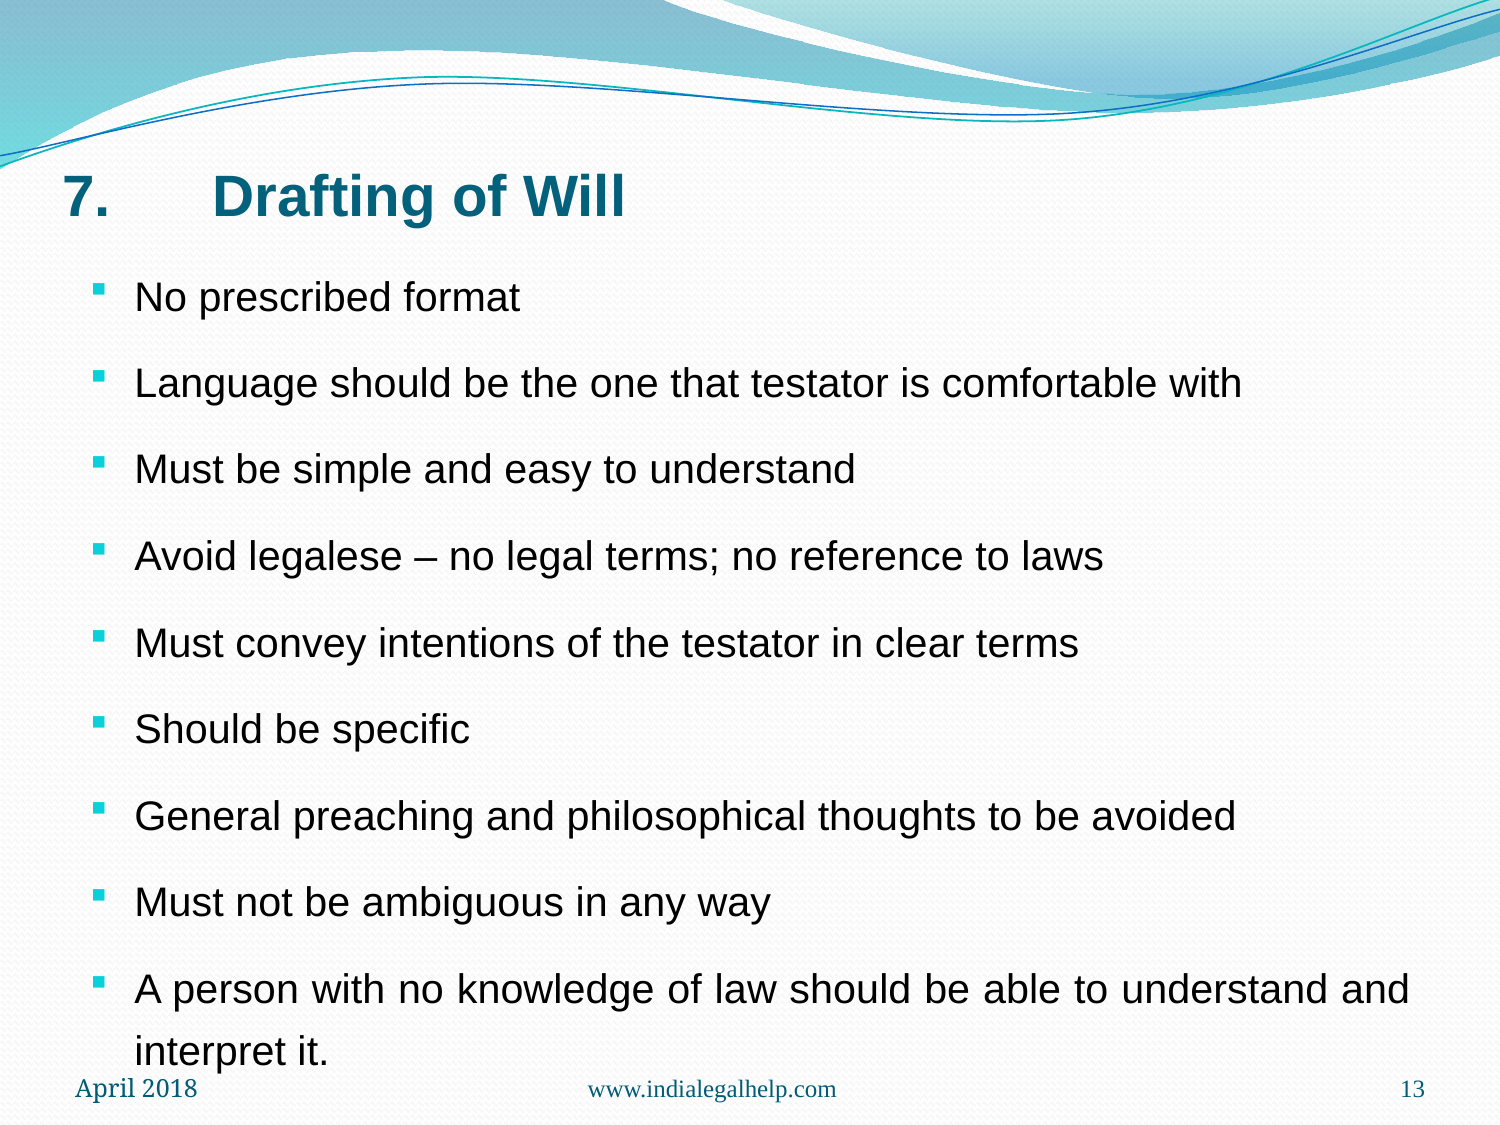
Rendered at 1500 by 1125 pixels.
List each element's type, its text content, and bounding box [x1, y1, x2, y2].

title 7. Drafting of Will [62, 112, 1413, 228]
slide_number 13 [1299, 1042, 1425, 1103]
footer www.indialegalhelp.com [437, 1042, 988, 1103]
list No prescribed format Language should be the one that testator is comfortable with Must be simple and easy to understand Avoid legalese – no legal terms; no reference to laws Must convey intentions of the testator in clear terms Should be specific General preaching and philosophical thoughts to be avoided Must not be ambiguous in any way A person with no knowledge of law should be able to understand and interpret it. [75, 249, 1425, 1088]
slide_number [75, 1042, 425, 1103]
